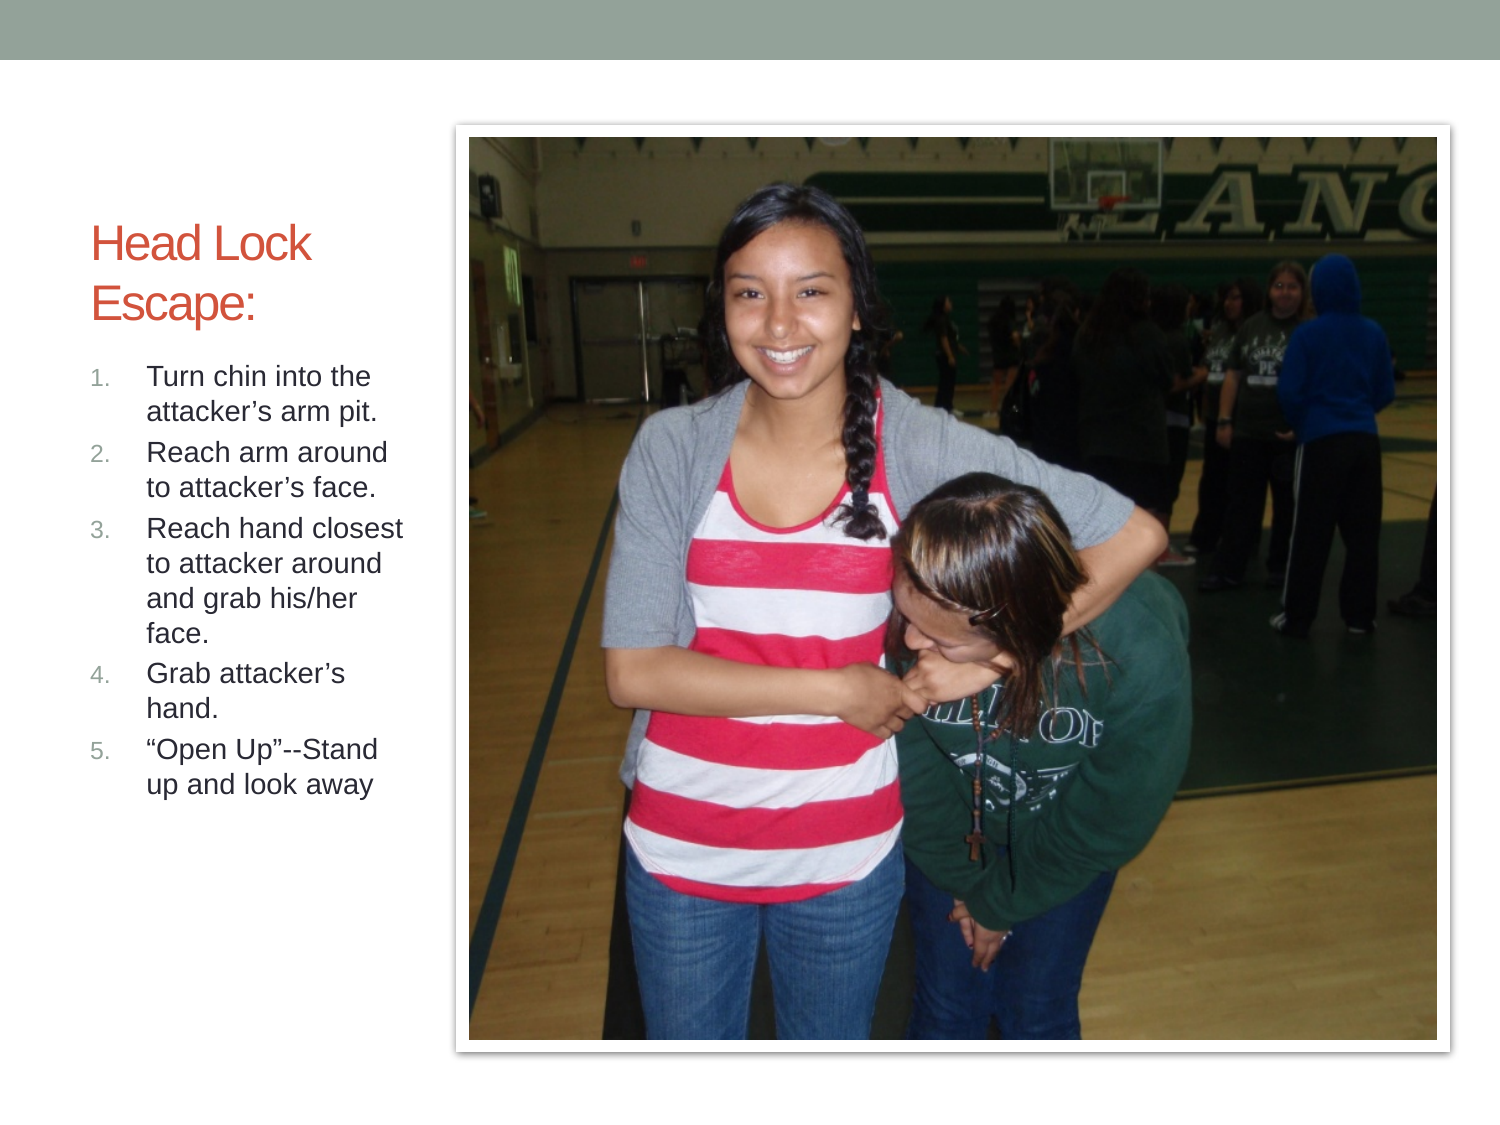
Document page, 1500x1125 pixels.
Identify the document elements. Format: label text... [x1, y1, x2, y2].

list Turn chin into the attacker’s arm pit. Reach arm around to attacker’s face. Reach hand closest to attacker around and grab his/her face. Grab attacker’s hand. “Open Up”--Stand up and look away [75, 350, 426, 1046]
picture [468, 137, 1438, 1040]
title Head Lock Escape: [75, 129, 427, 338]
